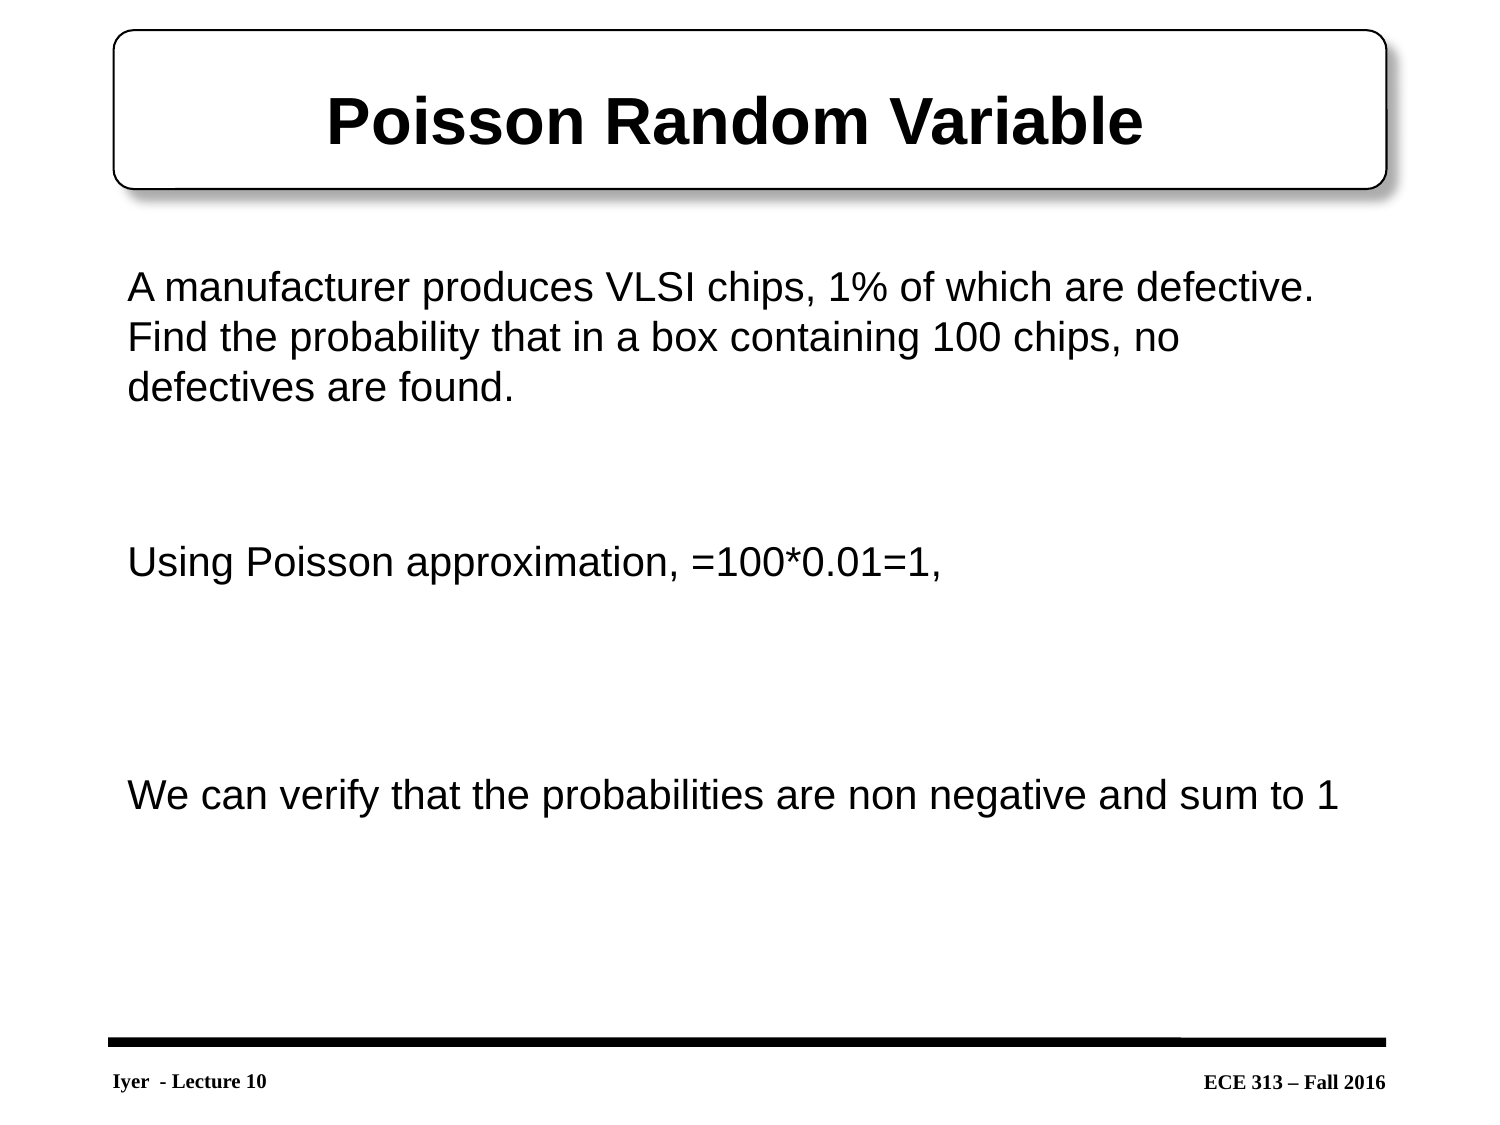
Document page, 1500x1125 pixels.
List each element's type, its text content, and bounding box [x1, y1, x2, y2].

title Poisson Random Variable [98, 26, 1374, 209]
